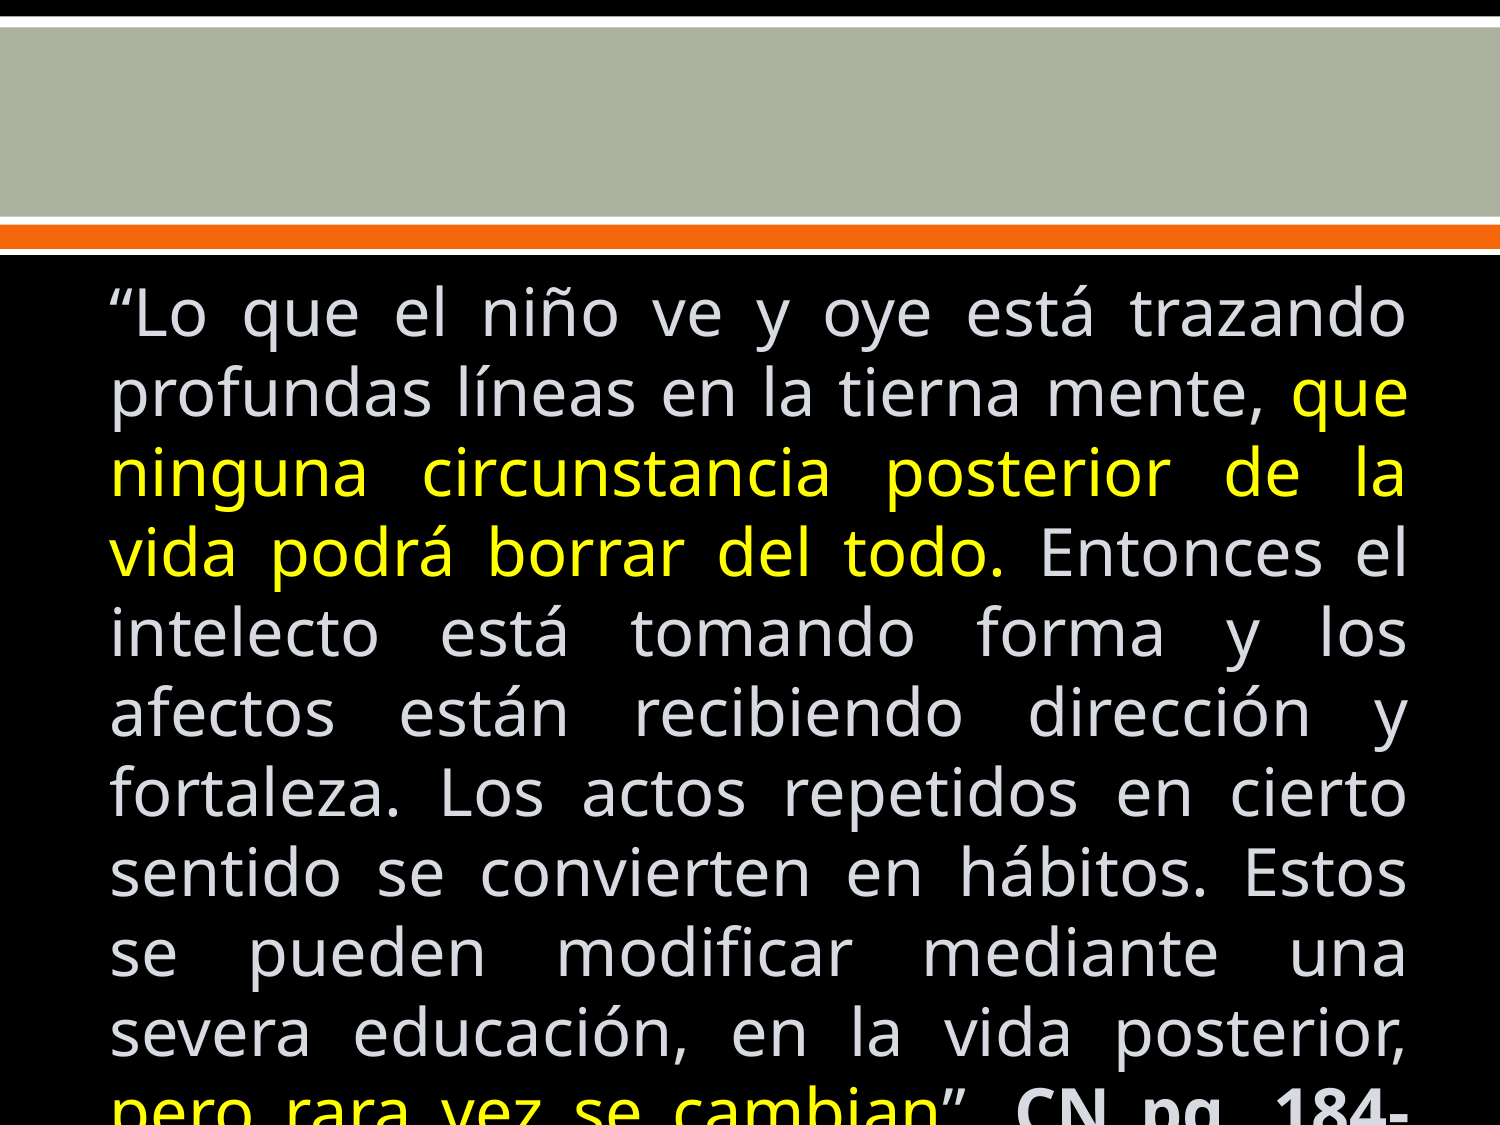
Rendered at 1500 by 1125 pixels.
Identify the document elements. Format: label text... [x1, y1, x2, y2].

list “Lo que el niño ve y oye está trazando profundas líneas en la tierna mente, que ninguna circunstancia posterior de la vida podrá borrar del todo. Entonces el intelecto está tomando forma y los afectos están recibiendo dirección y fortaleza. Los actos repetidos en cierto sentido se convierten en hábitos. Estos se pueden modificar mediante una severa educación, en la vida posterior, pero rara vez se cambian”. CN pg. 184-185. [75, 262, 1425, 1005]
